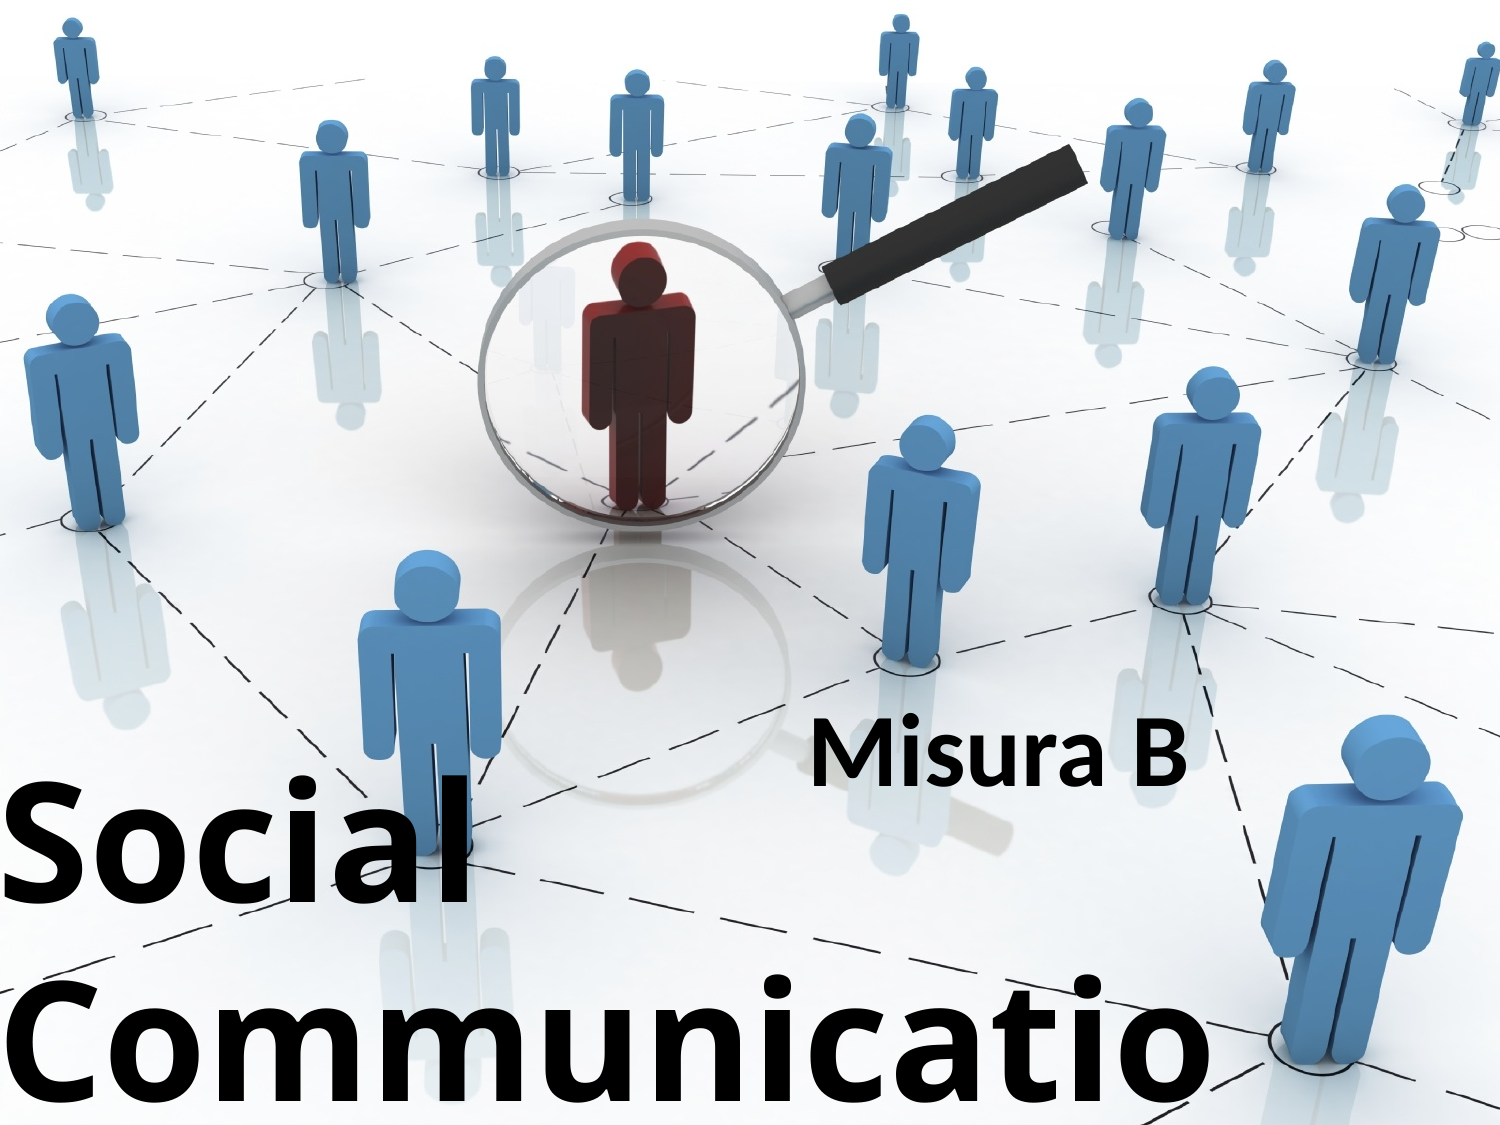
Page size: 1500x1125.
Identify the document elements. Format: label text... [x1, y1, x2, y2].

list Social Communication [0, 727, 1333, 1125]
picture [0, 0, 1500, 1125]
text_box Misura B [690, 667, 1307, 823]
